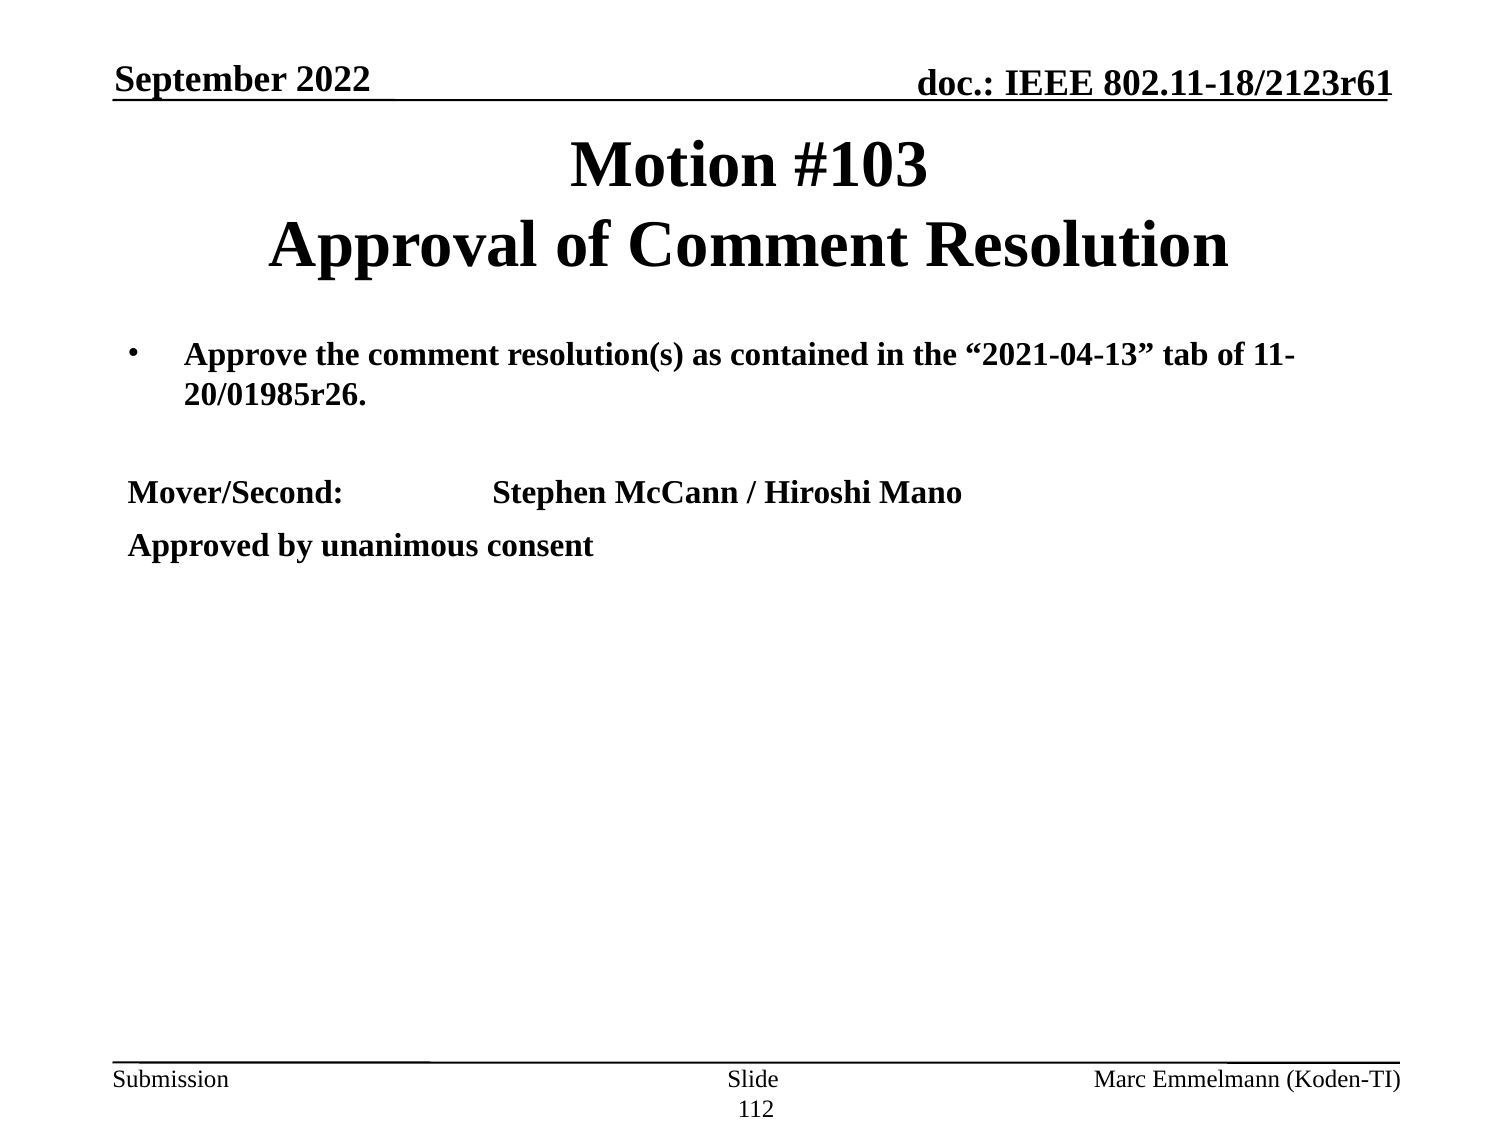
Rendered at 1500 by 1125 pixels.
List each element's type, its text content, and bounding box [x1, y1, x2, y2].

slide_number Slide 112 [712, 1061, 800, 1123]
list Approve the comment resolution(s) as contained in the “2021-04-13” tab of 11-20/01985r26. Mover/Second: Stephen McCann / Hiroshi Mano Approved by unanimous consent [112, 324, 1388, 1000]
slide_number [114, 54, 423, 100]
title Motion #103 Approval of Comment Resolution [112, 112, 1388, 288]
footer Marc Emmelmann (Koden-TI) [878, 1061, 1402, 1093]
